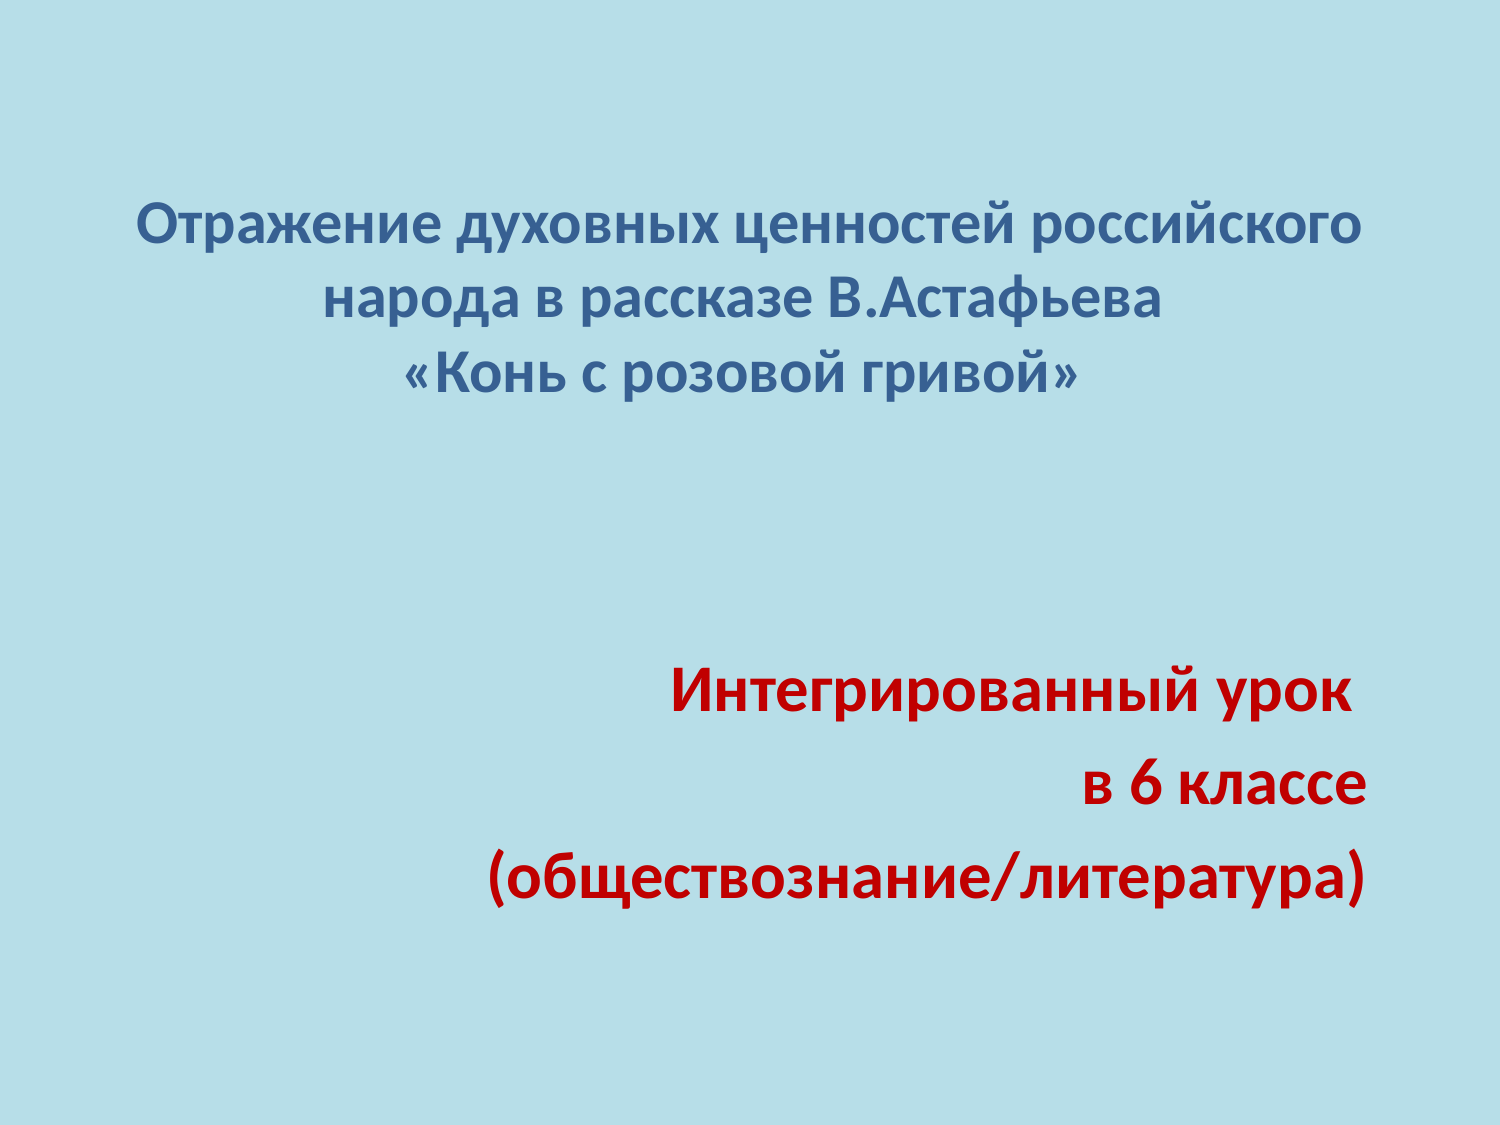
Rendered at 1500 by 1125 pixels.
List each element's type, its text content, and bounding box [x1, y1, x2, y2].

subtitle Интегрированный урок в 6 классе (обществознание/литература) [224, 637, 1384, 926]
title Отражение духовных ценностей российского народа в рассказе В.Астафьева «Конь с розовой гривой» [112, 152, 1388, 434]
